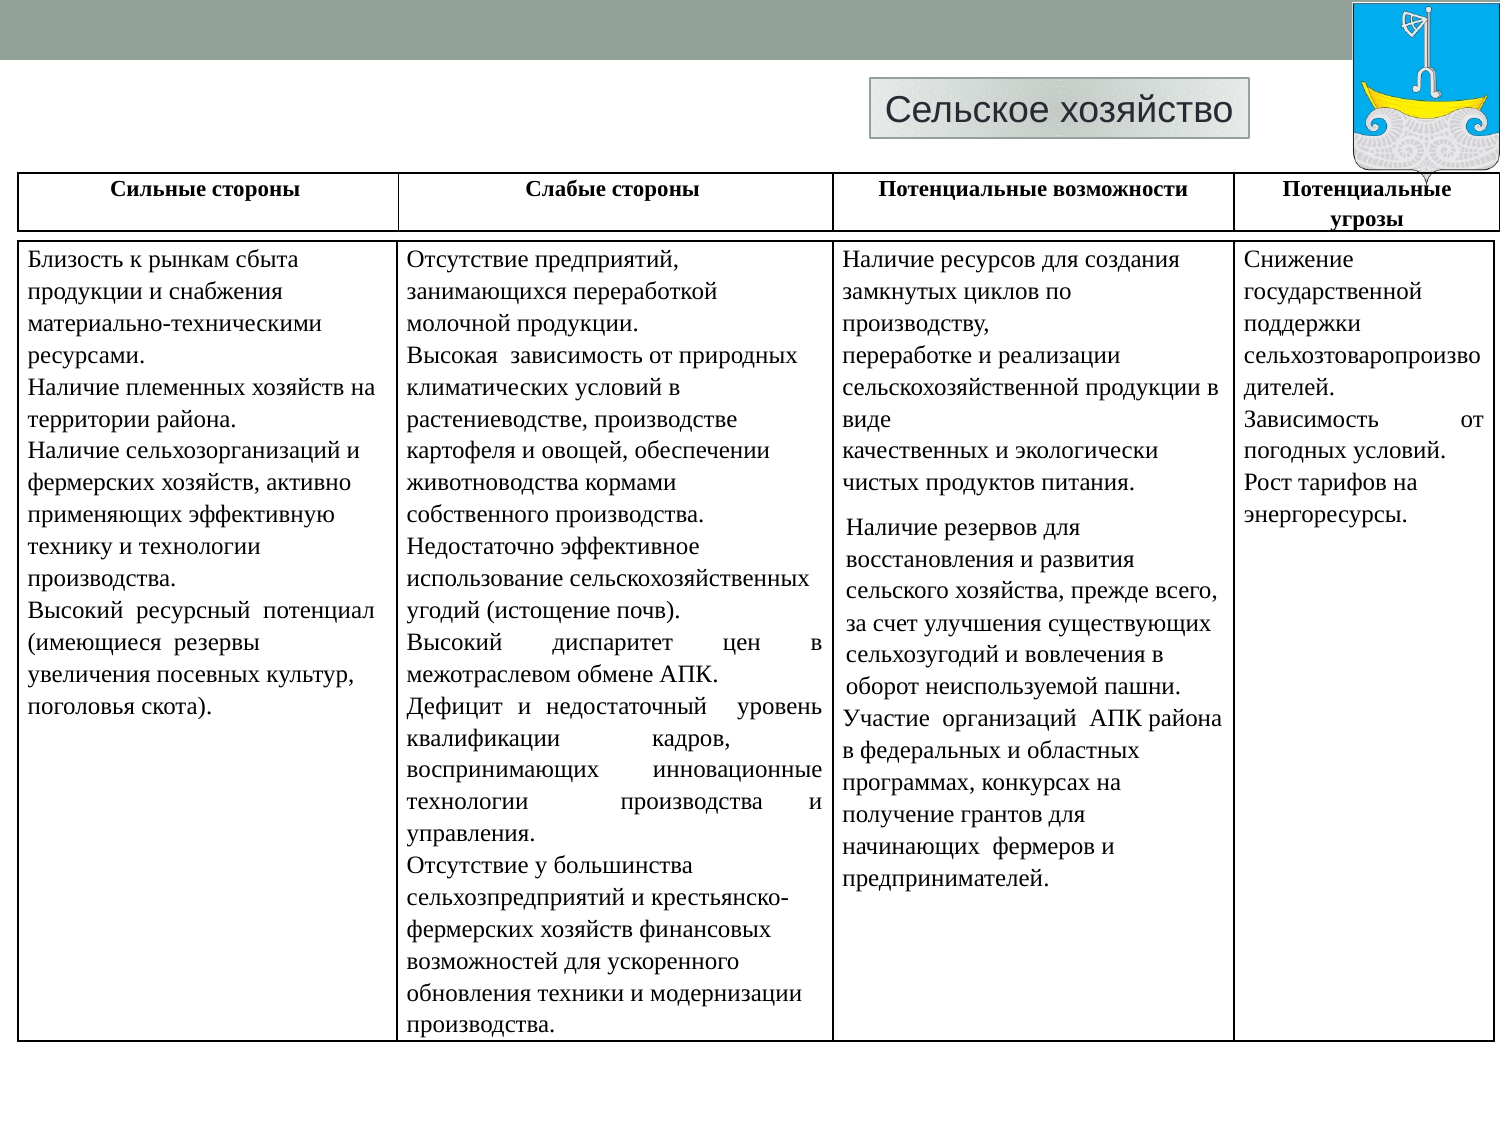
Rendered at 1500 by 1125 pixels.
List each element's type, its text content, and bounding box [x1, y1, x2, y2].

table_header Наличие ресурсов для создания замкнутых циклов по производству, переработке и реализации сельскохозяйственной продукции в виде качественных и экологически чистых продуктов питания. Наличие резервов для восстановления и развития сельского хозяйства, прежде всего, за счет улучшения существующих сельхозугодий и вовлечения в оборот неиспользуемой пашни. Участие организаций АПК района в федеральных и областных программах, конкурсах на получение грантов для начинающих фермеров и предпринимателей. [834, 242, 1233, 1040]
picture [1352, 82, 1500, 186]
table_header Потенциальные угрозы [1235, 174, 1499, 230]
table_header Снижение государственной поддержки сельхозтоваропроизводителей. Зависимость от погодных условий. Рост тарифов на энергоресурсы. [1235, 242, 1493, 1040]
text_box Сельское хозяйство [869, 77, 1250, 139]
table_header Отсутствие предприятий, занимающихся переработкой молочной продукции. Высокая зависимость от природных климатических условий в растениеводстве, производстве картофеля и овощей, обеспечении животноводства кормами собственного производства. Недостаточно эффективное использование сельскохозяйственных угодий (истощение почв). Высокий диспаритет цен в межотраслевом обмене АПК. Дефицит и недостаточный уровень квалификации кадров, воспринимающих инновационные технологии производства и управления. Отсутствие у большинства сельхозпредприятий и крестьянско-фермерских хозяйств финансовых возможностей для ускоренного обновления техники и модернизации производства. [398, 242, 832, 1040]
table_header Близость к рынкам сбыта продукции и снабжения материально-техническими ресурсами. Наличие племенных хозяйств на территории района. Наличие сельхозорганизаций и фермерских хозяйств, активно применяющих эффективную технику и технологии производства. Высокий ресурсный потенциал (имеющиеся резервы увеличения посевных культур, поголовья скота). [19, 242, 396, 1040]
picture [1402, 7, 1441, 98]
table_header Слабые стороны [399, 174, 832, 230]
picture [1352, 2, 1500, 6]
table_header Сильные стороны [19, 174, 398, 230]
table_header Потенциальные возможности [834, 174, 1233, 230]
